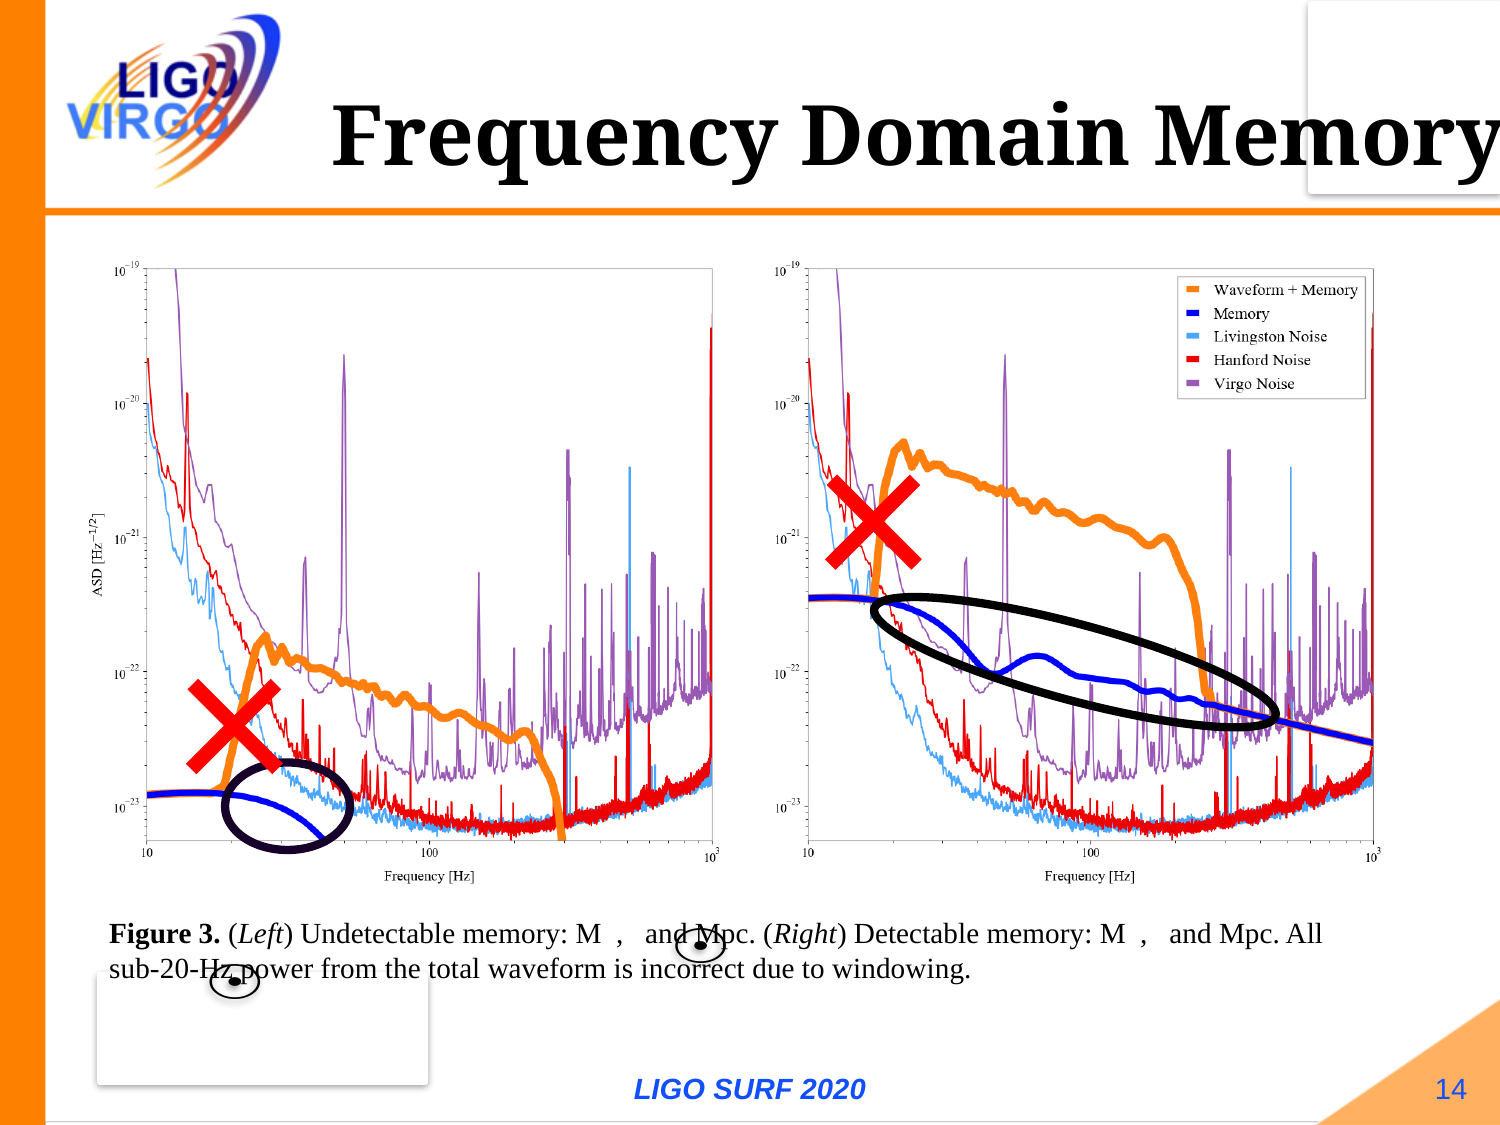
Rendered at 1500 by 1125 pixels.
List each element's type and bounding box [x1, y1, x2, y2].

text_box [173, 666, 294, 787]
picture [0, 0, 1500, 1125]
text_box [812, 461, 933, 583]
